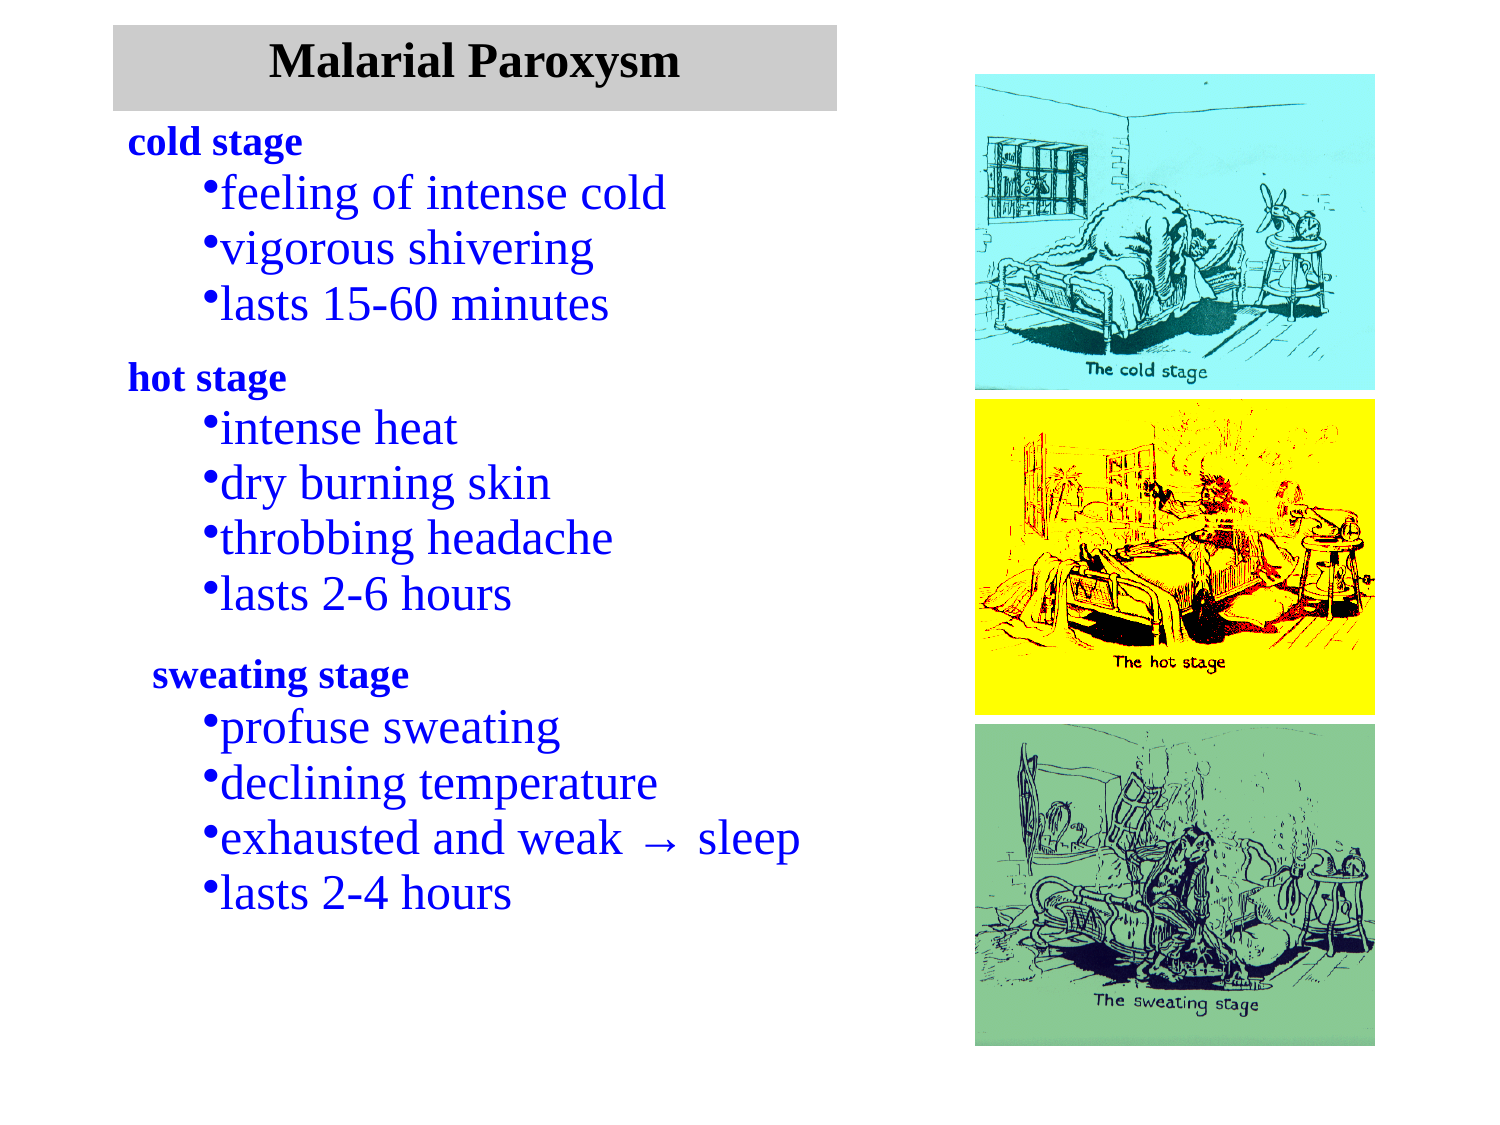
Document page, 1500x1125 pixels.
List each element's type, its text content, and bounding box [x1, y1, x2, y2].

table_cell cold stage feeling of intense cold vigorous shivering lasts 15-60 minutes hot stage intense heat dry burning skin throbbing headache lasts 2-6 hours sweating stage profuse sweating declining temperature exhausted and weak → sleep lasts 2-4 hours [113, 111, 837, 1048]
picture [974, 724, 1376, 1047]
table_header Malarial Paroxysm [113, 25, 837, 111]
picture [974, 74, 1376, 390]
picture [974, 399, 1376, 715]
